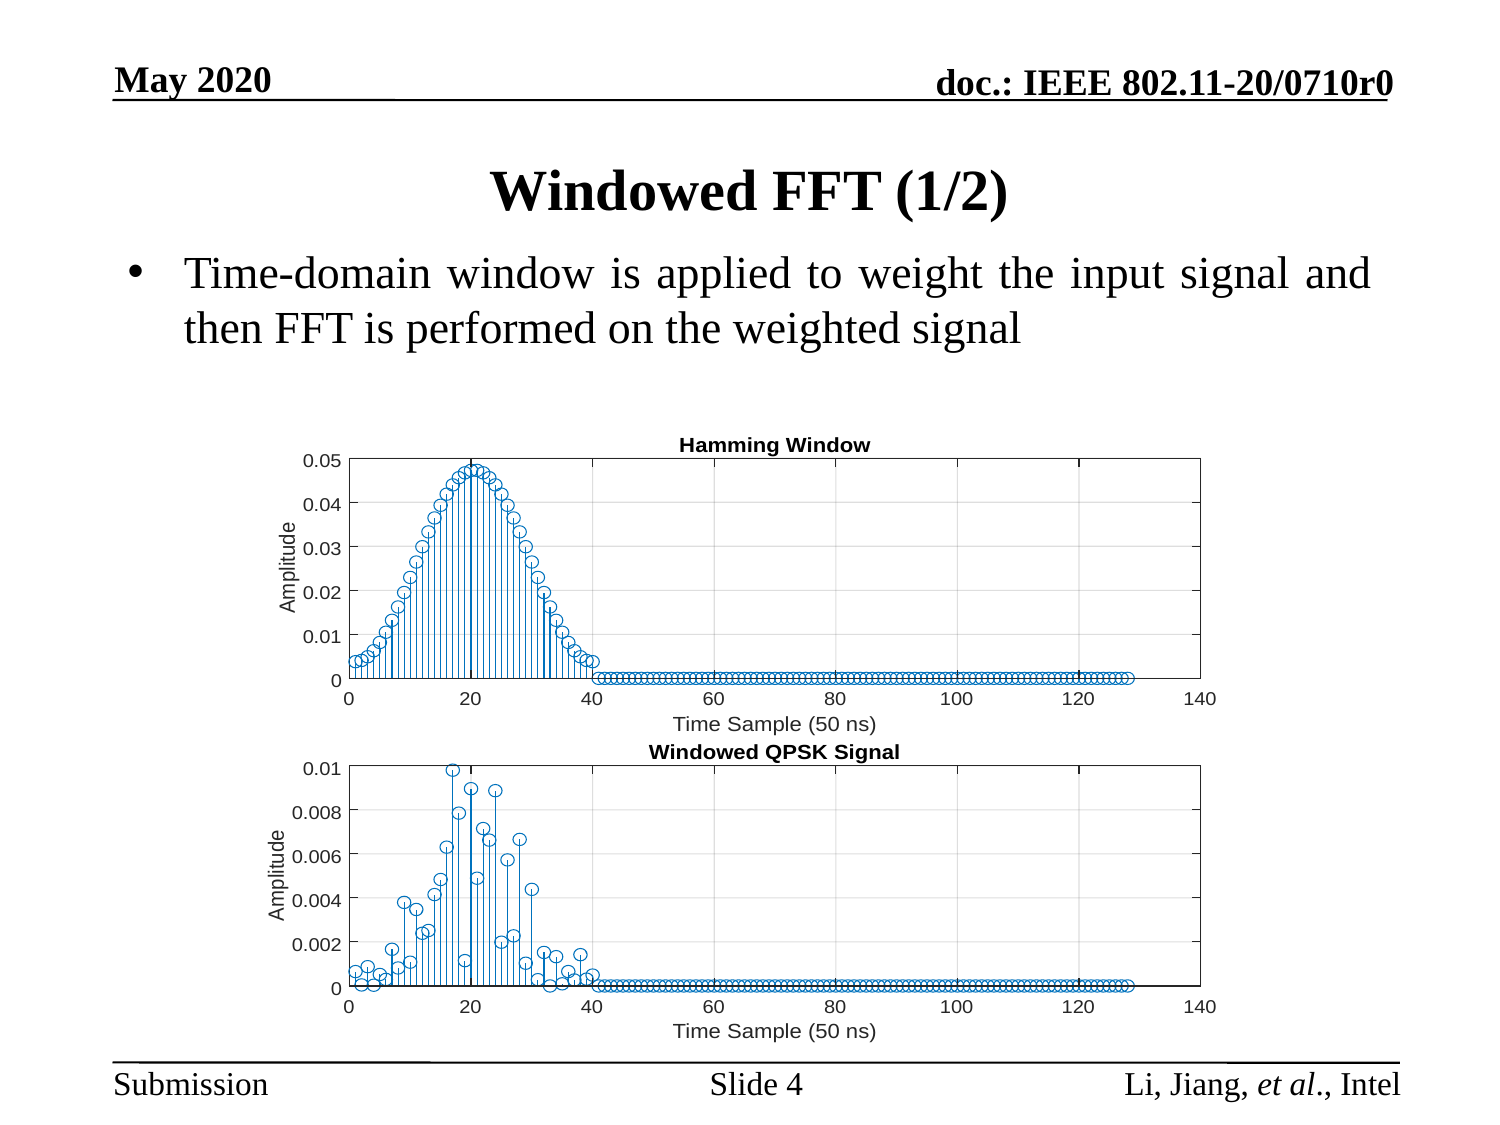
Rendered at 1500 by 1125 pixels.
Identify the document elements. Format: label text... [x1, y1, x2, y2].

footer Li, Jiang, et al., Intel [1033, 1061, 1402, 1123]
slide_number Slide 4 [700, 1066, 813, 1125]
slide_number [114, 0, 274, 101]
title Windowed FFT (1/2) [112, 99, 1388, 234]
picture [206, 409, 1304, 1058]
list Time-domain window is applied to weight the input signal and then FFT is performed on the weighted signal [112, 234, 1388, 411]
